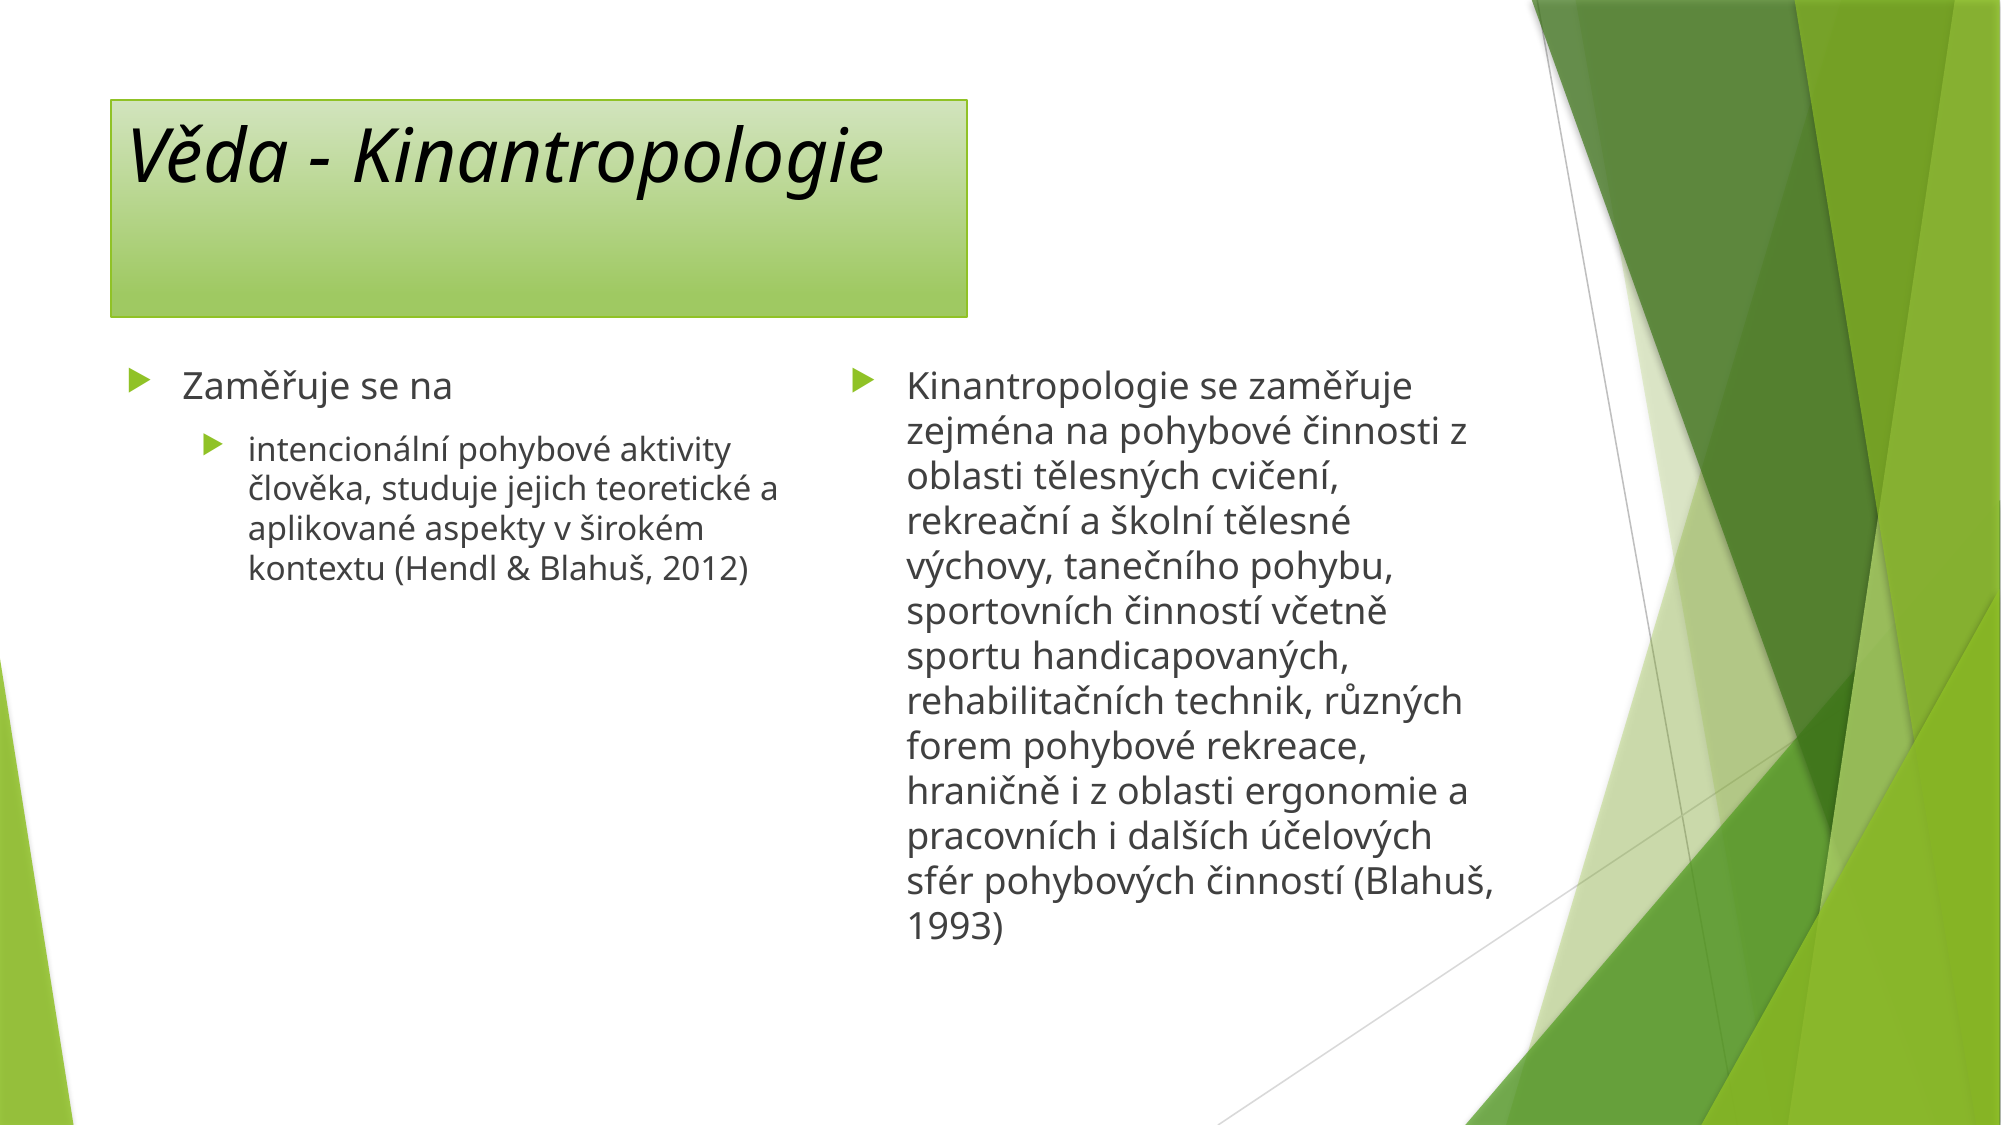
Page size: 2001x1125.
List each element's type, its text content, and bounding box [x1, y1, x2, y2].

list Kinantropologie se zaměřuje zejména na pohybové činnosti z oblasti tělesných cvičení, rekreační a školní tělesné výchovy, tanečního pohybu, sportovních činností včetně sportu handicapovaných, rehabilitačních technik, různých forem pohybové rekreace, hraničně i z oblasti ergonomie a pracovních i dalších účelových sfér pohybových činností (Blahuš, 1993) [834, 354, 1522, 992]
list Zaměřuje se na intencionální pohybové aktivity člověka, studuje jejich teoretické a aplikované aspekty v širokém kontextu (Hendl & Blahuš, 2012) [111, 354, 834, 992]
title Věda - Kinantropologie [110, 99, 968, 318]
